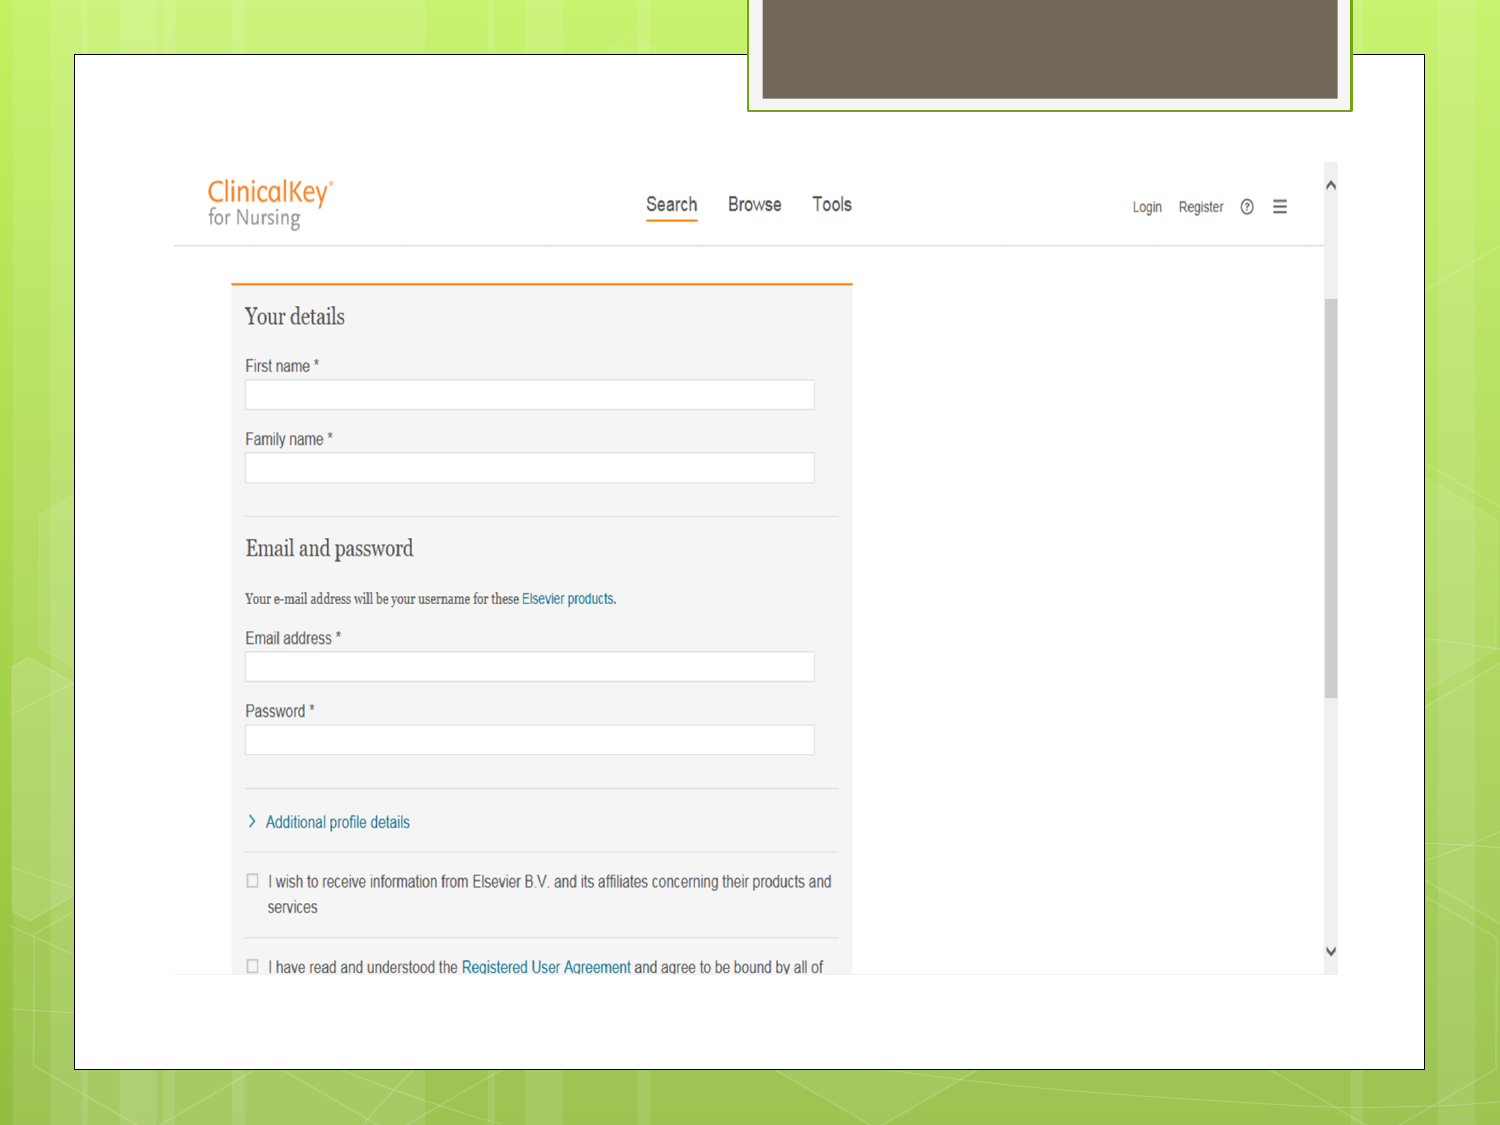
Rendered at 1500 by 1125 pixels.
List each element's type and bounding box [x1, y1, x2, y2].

picture [174, 162, 1338, 976]
